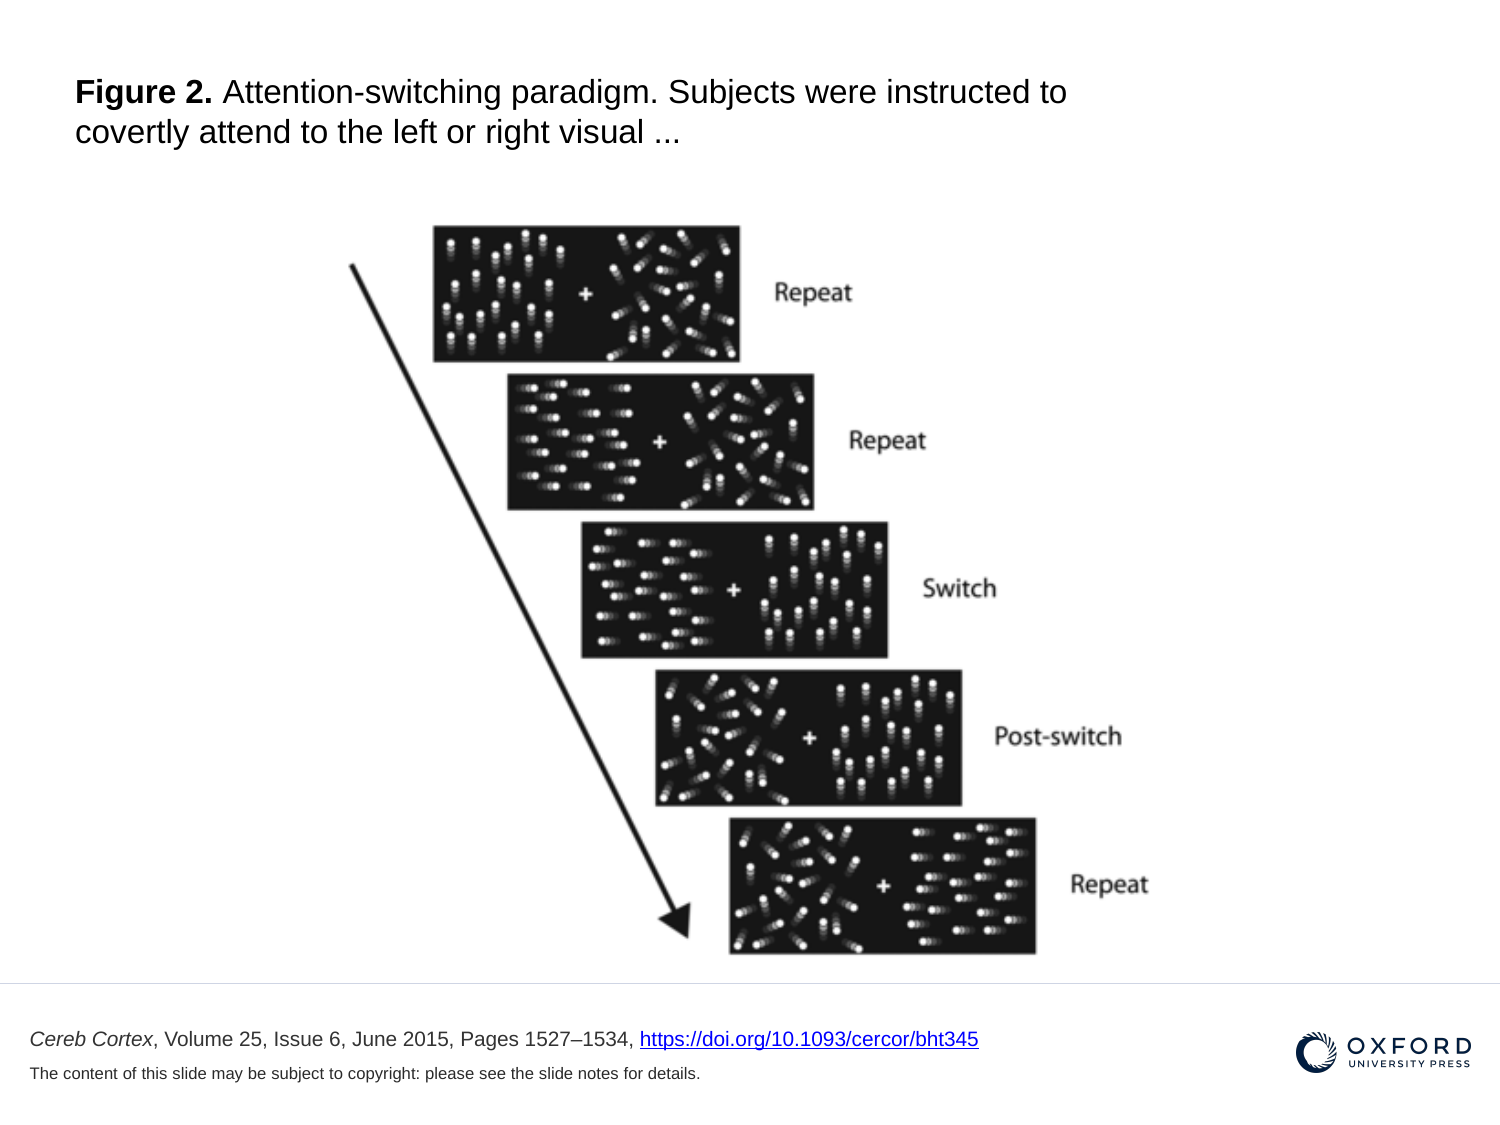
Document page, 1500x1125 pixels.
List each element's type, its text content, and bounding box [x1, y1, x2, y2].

picture [347, 224, 1151, 957]
footer Cereb Cortex, Volume 25, Issue 6, June 2015, Pages 1527–1534, https://doi.org/10.1093/cercor/bht345 The content of this slide may be subject to copyright: please see the slide notes for details. [0, 983, 1260, 1125]
title Figure 2. Attention-switching paradigm. Subjects were instructed to covertly attend to the left or right visual ... [75, 69, 1078, 171]
picture [1296, 1032, 1471, 1073]
